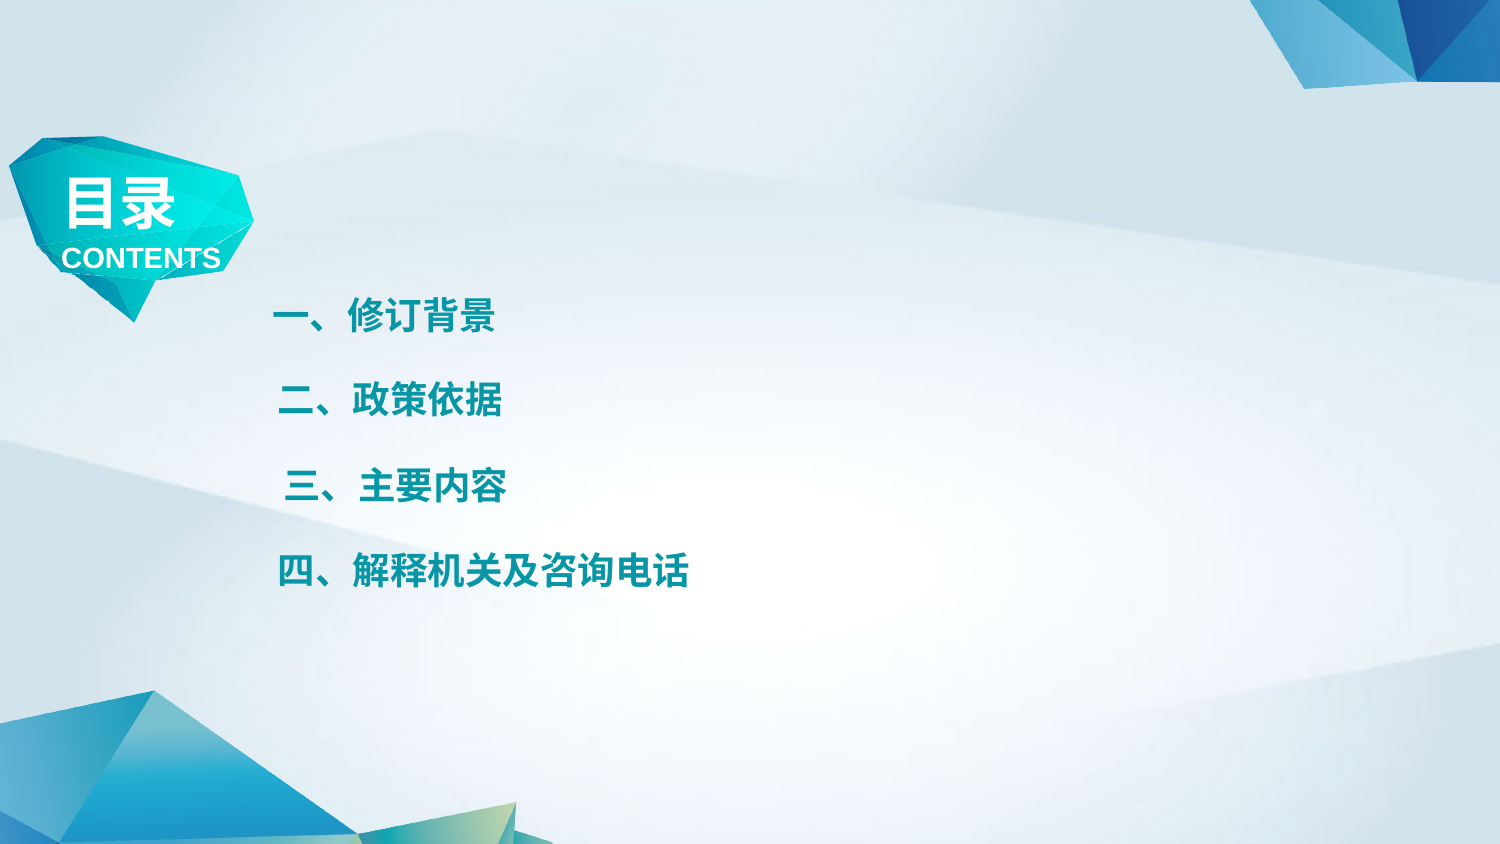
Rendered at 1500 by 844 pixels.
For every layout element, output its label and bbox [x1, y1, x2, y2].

text_box [218, 551, 707, 647]
text_box [218, 380, 707, 475]
picture [0, 0, 1500, 844]
text_box [206, 476, 695, 547]
text_box [8, 135, 255, 324]
text_box [212, 296, 701, 390]
